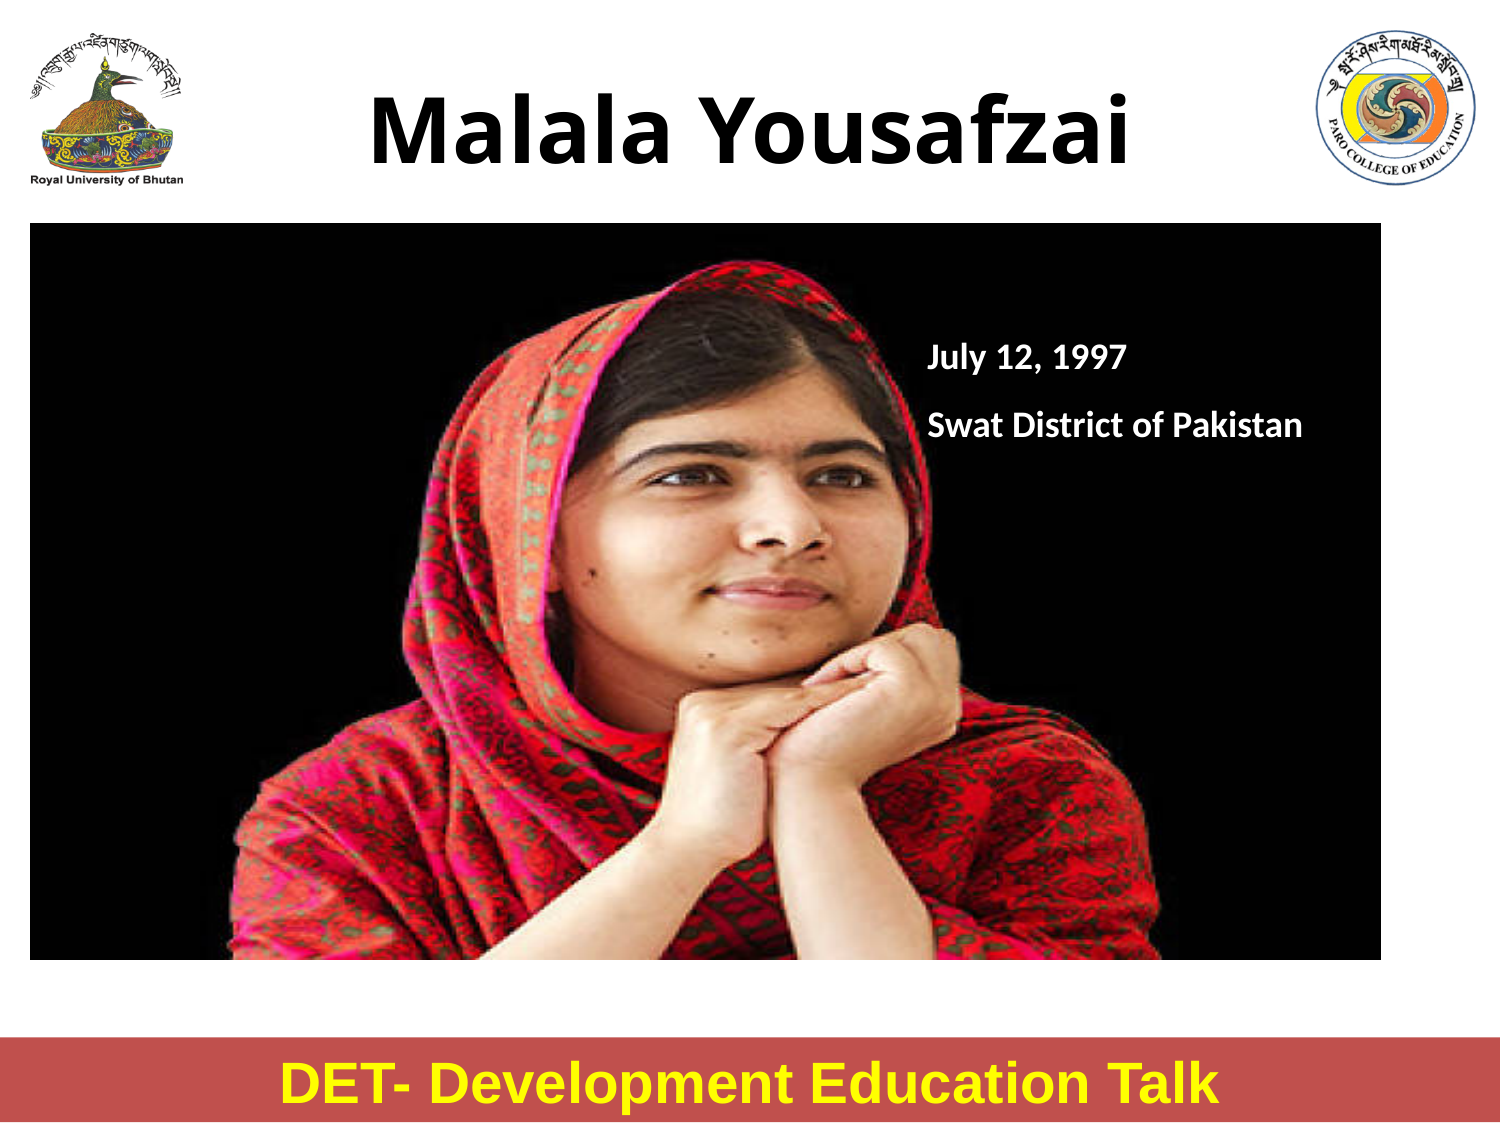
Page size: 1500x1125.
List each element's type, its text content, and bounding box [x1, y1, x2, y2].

title Malala Yousafzai [75, 33, 1425, 221]
picture [1301, 13, 1488, 201]
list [29, 223, 1381, 960]
text_box DET- Development Education Talk [0, 1037, 1500, 1123]
picture [29, 32, 183, 186]
